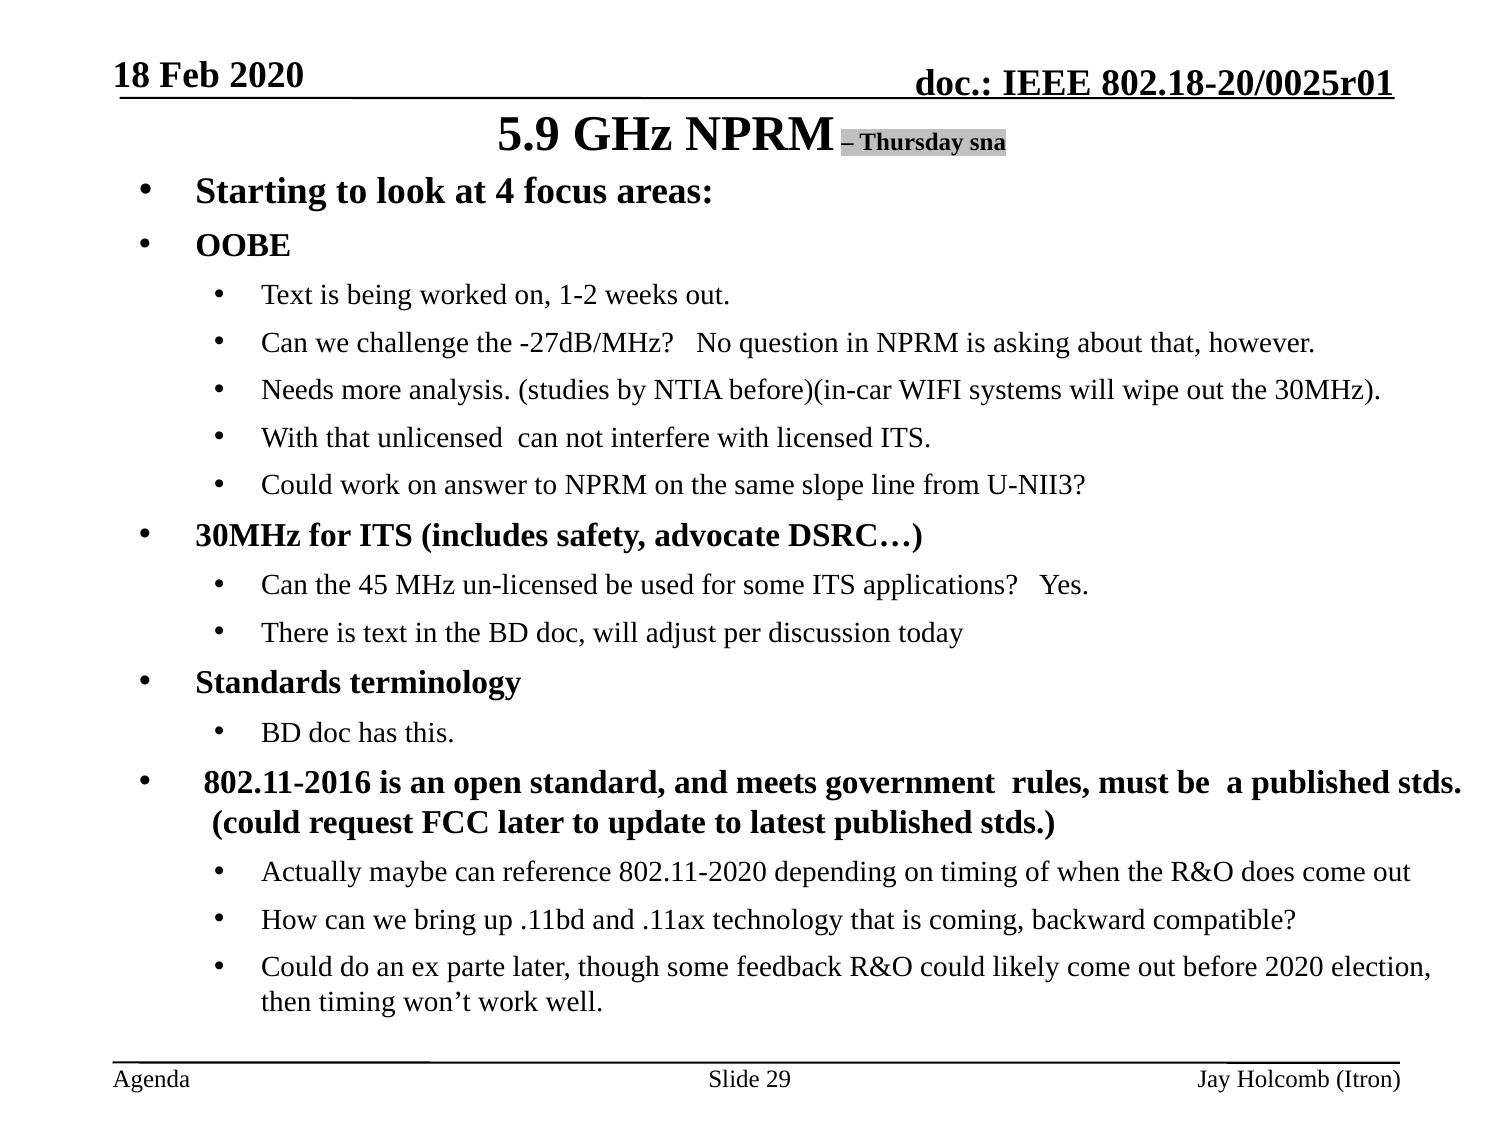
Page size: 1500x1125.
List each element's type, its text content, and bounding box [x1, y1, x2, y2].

title 5.9 GHz NPRM – Thursday sna [114, 103, 1390, 157]
footer Jay Holcomb (Itron) [878, 1061, 1402, 1093]
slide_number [112, 49, 488, 95]
list Starting to look at 4 focus areas: OOBE Text is being worked on, 1-2 weeks out. Can we challenge the -27dB/MHz? No question in NPRM is asking about that, however. Needs more analysis. (studies by NTIA before)(in-car WIFI systems will wipe out the 30MHz). With that unlicensed can not interfere with licensed ITS. Could work on answer to NPRM on the same slope line from U-NII3? 30MHz for ITS (includes safety, advocate DSRC…) Can the 45 MHz un-licensed be used for some ITS applications? Yes. There is text in the BD doc, will adjust per discussion today Standards terminology BD doc has this. 802.11-2016 is an open standard, and meets government rules, must be a published stds. (could request FCC later to update to latest published stds.) Actually maybe can reference 802.11-2020 depending on timing of when the R&O does come out How can we bring up .11bd and .11ax technology that is coming, backward compatible? Could do an ex parte later, though some feedback R&O could likely come out before 2020 election, then timing won’t work well. [114, 157, 1488, 1063]
slide_number Slide 29 [699, 1061, 800, 1123]
